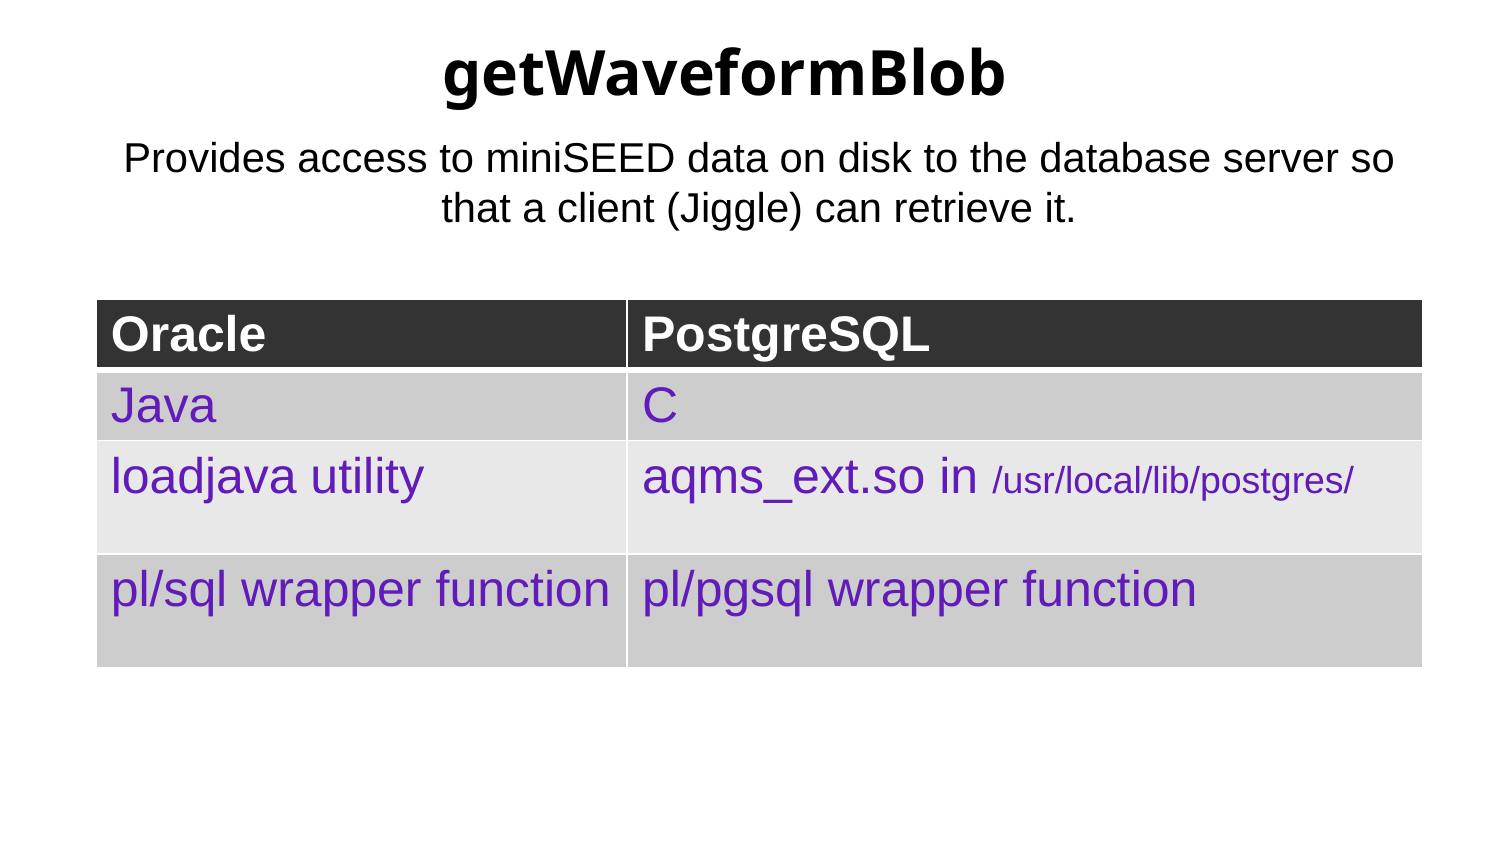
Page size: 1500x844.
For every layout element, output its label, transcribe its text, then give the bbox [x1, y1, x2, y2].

title getWaveformBlob [427, 18, 1028, 121]
table_header PostgreSQL [628, 300, 1422, 367]
table_cell Java [97, 373, 626, 440]
table_cell pl/sql wrapper function [97, 555, 626, 667]
table_cell aqms_ext.so in /usr/local/lib/postgres/ [628, 441, 1422, 553]
table_cell pl/pgsql wrapper function [628, 555, 1422, 667]
table_header Oracle [97, 300, 626, 367]
table_cell C [628, 373, 1422, 440]
table_cell loadjava utility [97, 441, 626, 553]
text_box Provides access to miniSEED data on disk to the database server so that a client (Jiggle) can retrieve it. [95, 123, 1423, 238]
